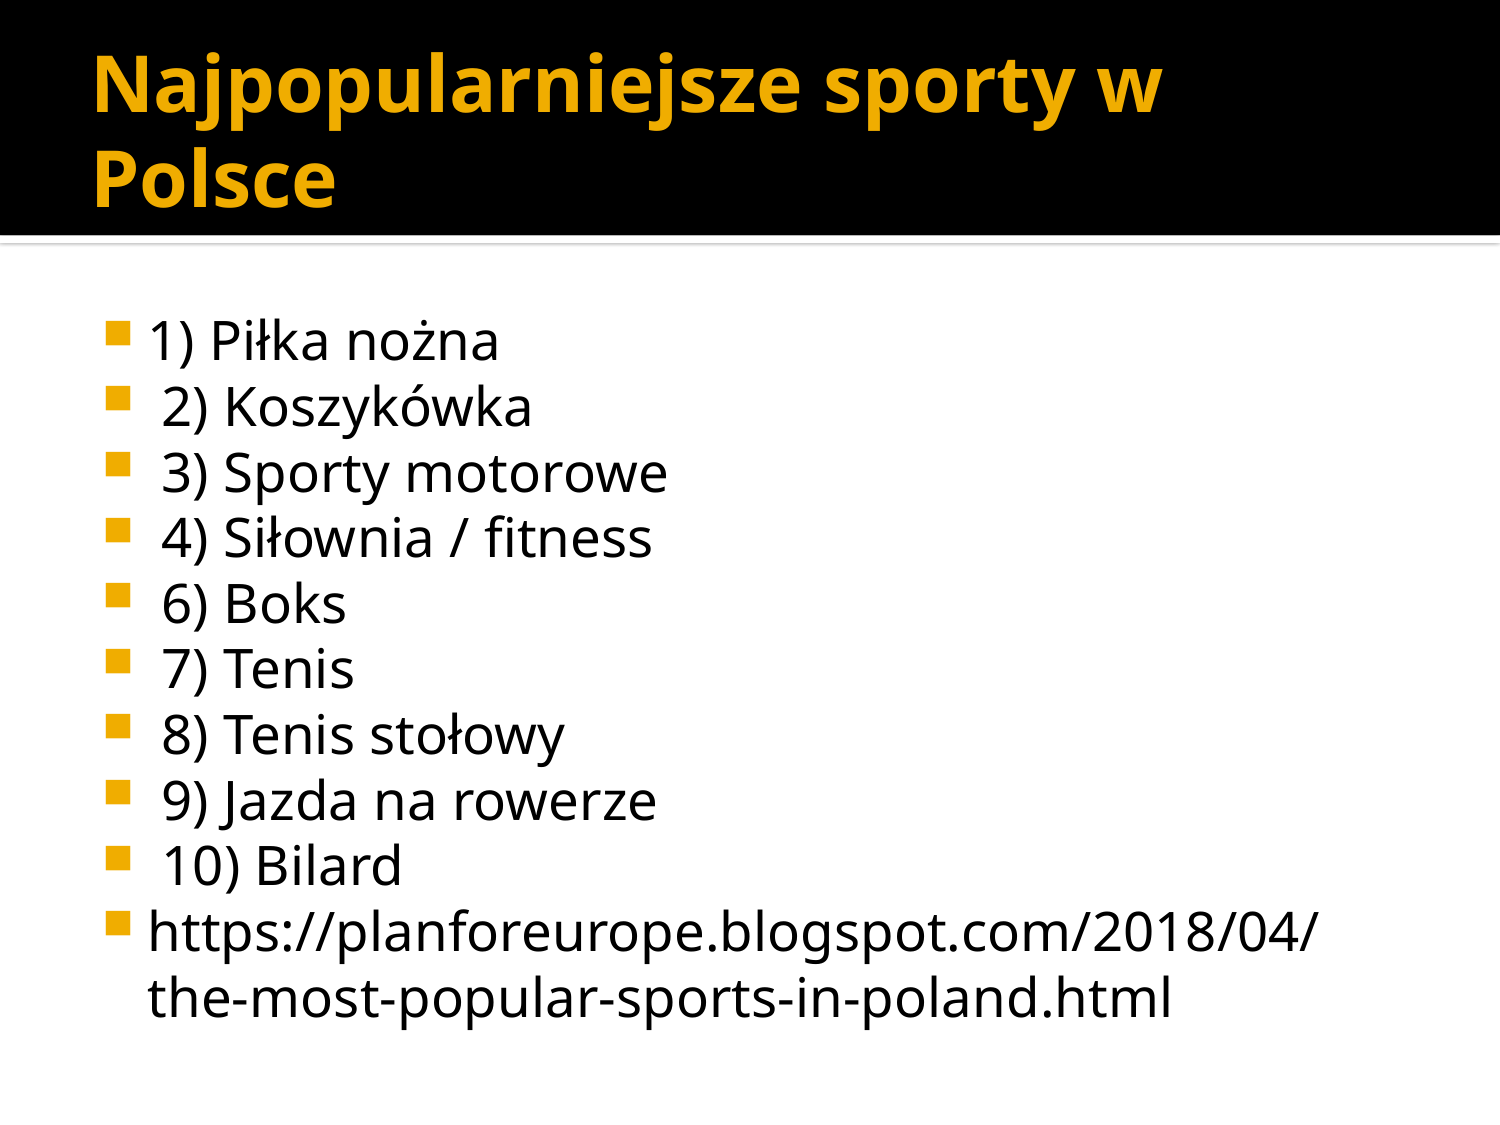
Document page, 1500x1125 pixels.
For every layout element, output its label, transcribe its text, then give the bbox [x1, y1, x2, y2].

title Najpopularniejsze sporty w Polsce [75, 25, 1425, 231]
list 1) Piłka nożna 2) Koszykówka 3) Sporty motorowe 4) Siłownia / fitness 6) Boks 7) Tenis 8) Tenis stołowy 9) Jazda na rowerze 10) Bilard https://planforeurope.blogspot.com/2018/04/the-most-popular-sports-in-poland.html [75, 291, 1425, 1050]
